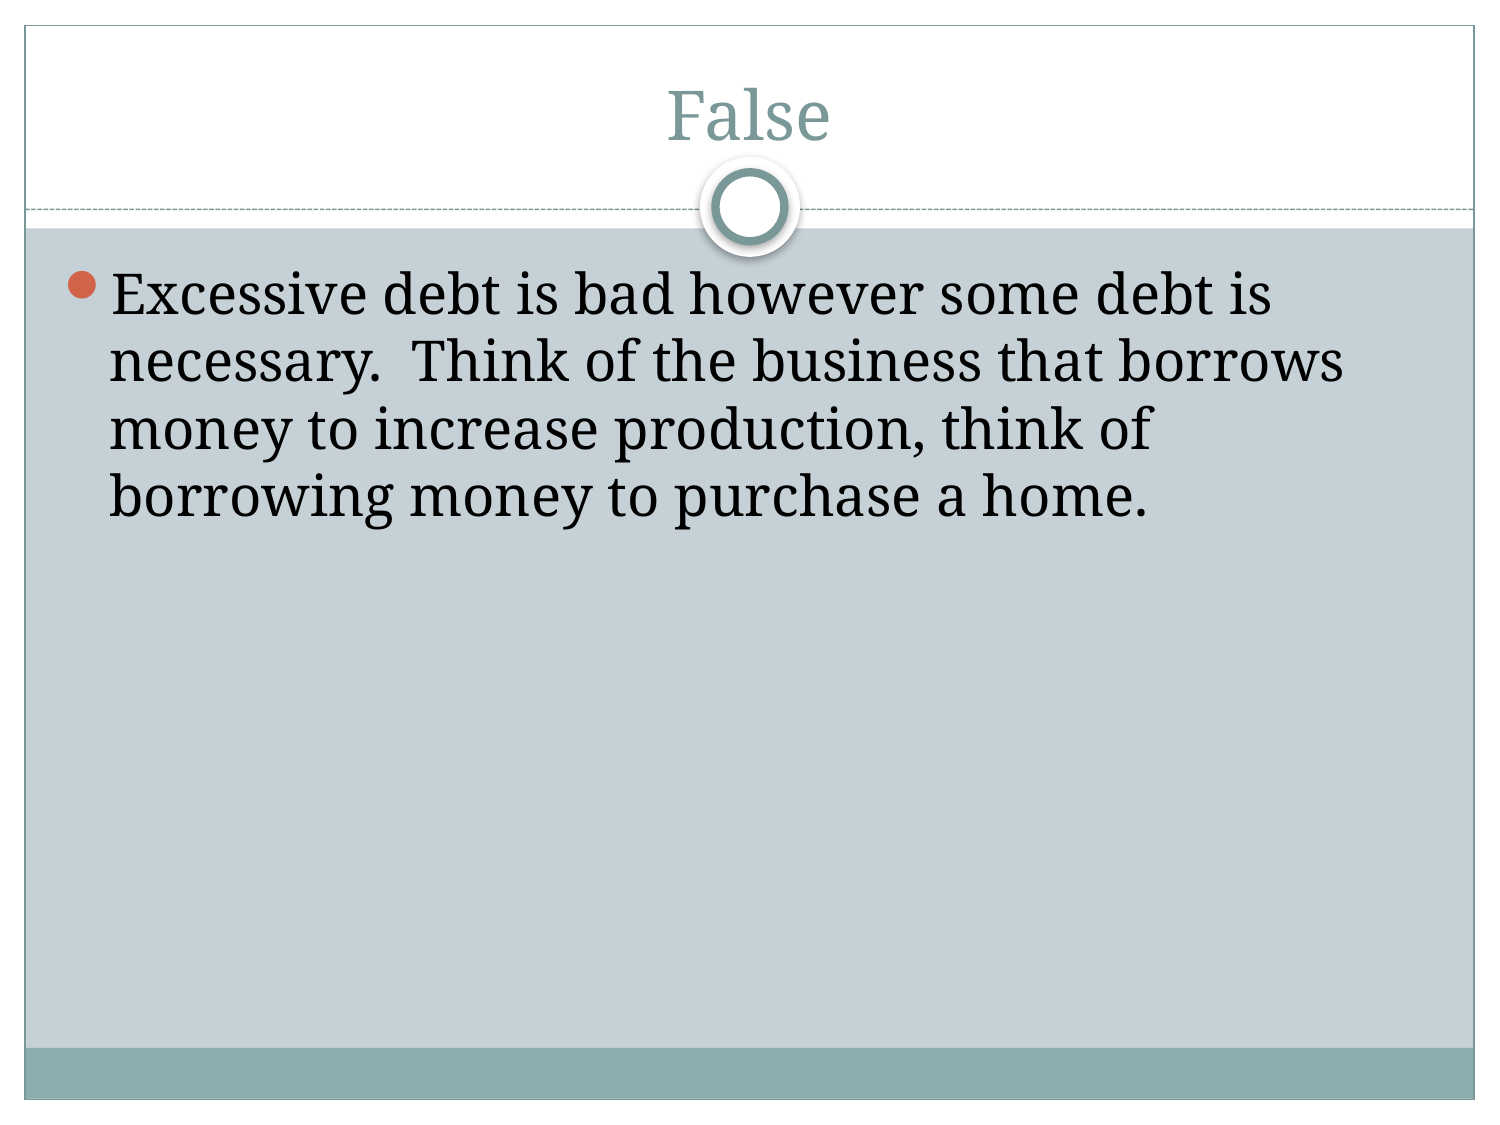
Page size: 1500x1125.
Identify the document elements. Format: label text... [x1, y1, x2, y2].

list Excessive debt is bad however some debt is necessary. Think of the business that borrows money to increase production, think of borrowing money to purchase a home. [49, 250, 1445, 1001]
title False [49, 37, 1450, 162]
